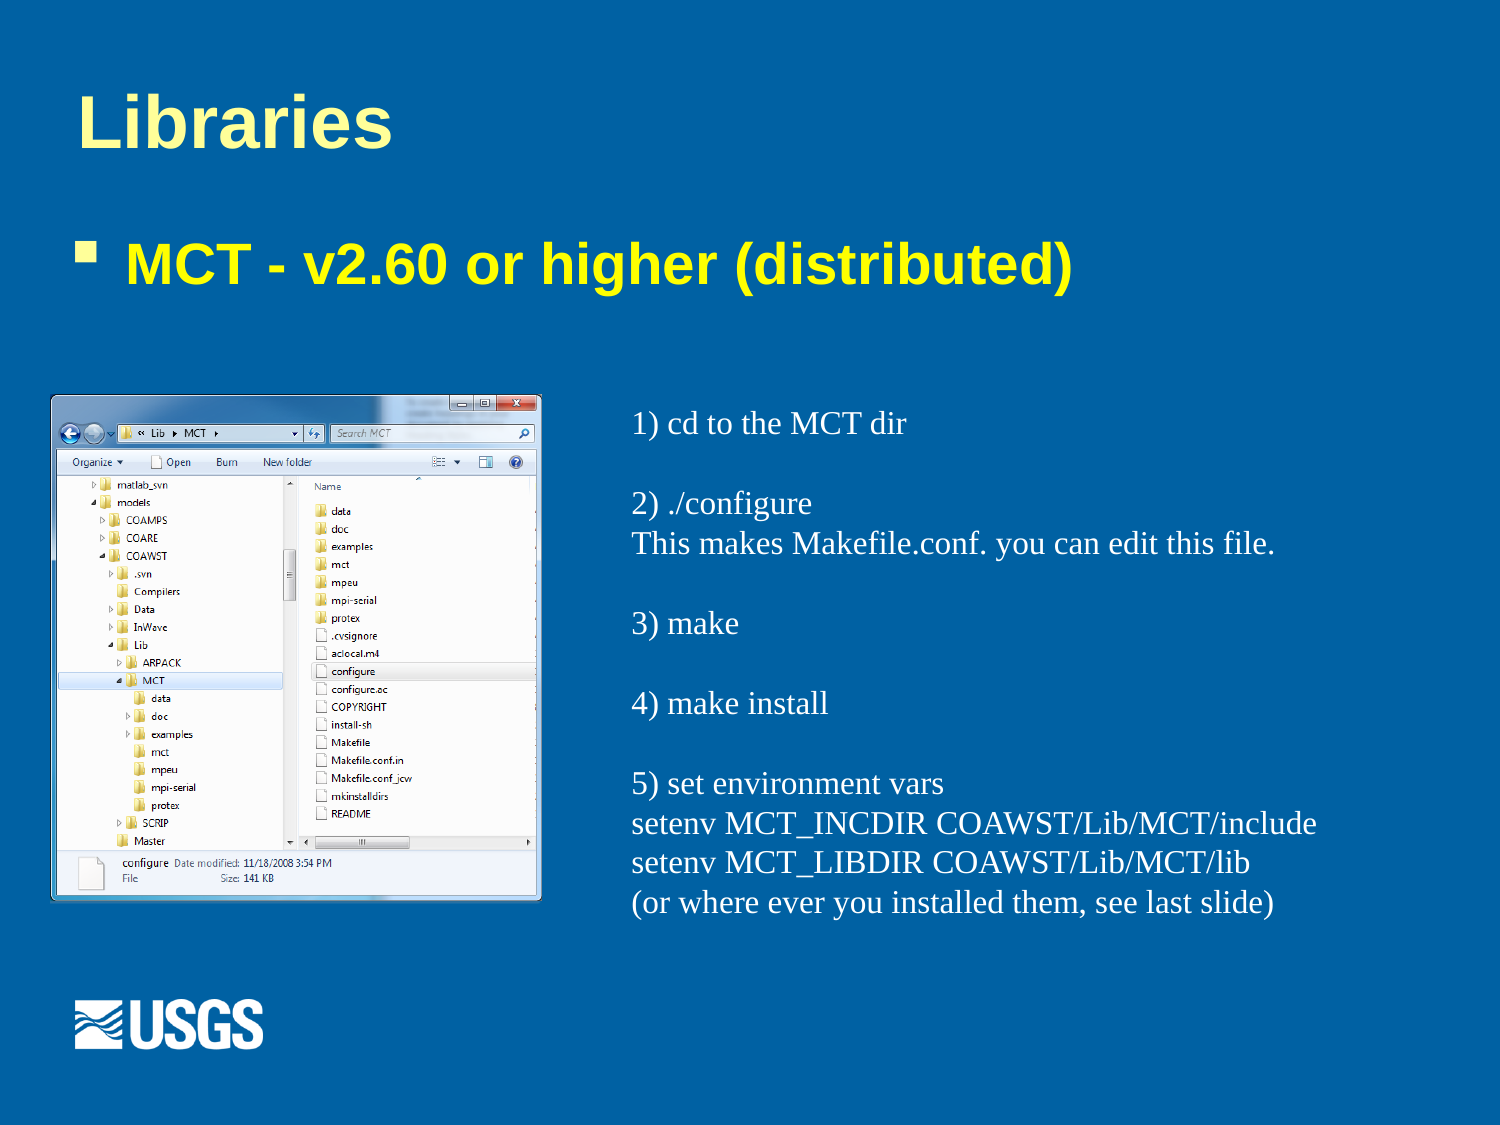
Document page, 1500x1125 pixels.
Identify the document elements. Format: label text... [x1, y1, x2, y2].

title Libraries [62, 24, 1425, 213]
text_box 1) cd to the MCT dir 2) ./configure This makes Makefile.conf. you can edit this file. 3) make 4) make install 5) set environment vars setenv MCT_INCDIR COAWST/Lib/MCT/include setenv MCT_LIBDIR COAWST/Lib/MCT/lib (or where ever you installed them, see last slide) [616, 394, 1334, 968]
list MCT - v2.60 or higher (distributed) [54, 219, 1417, 957]
picture [50, 393, 543, 901]
